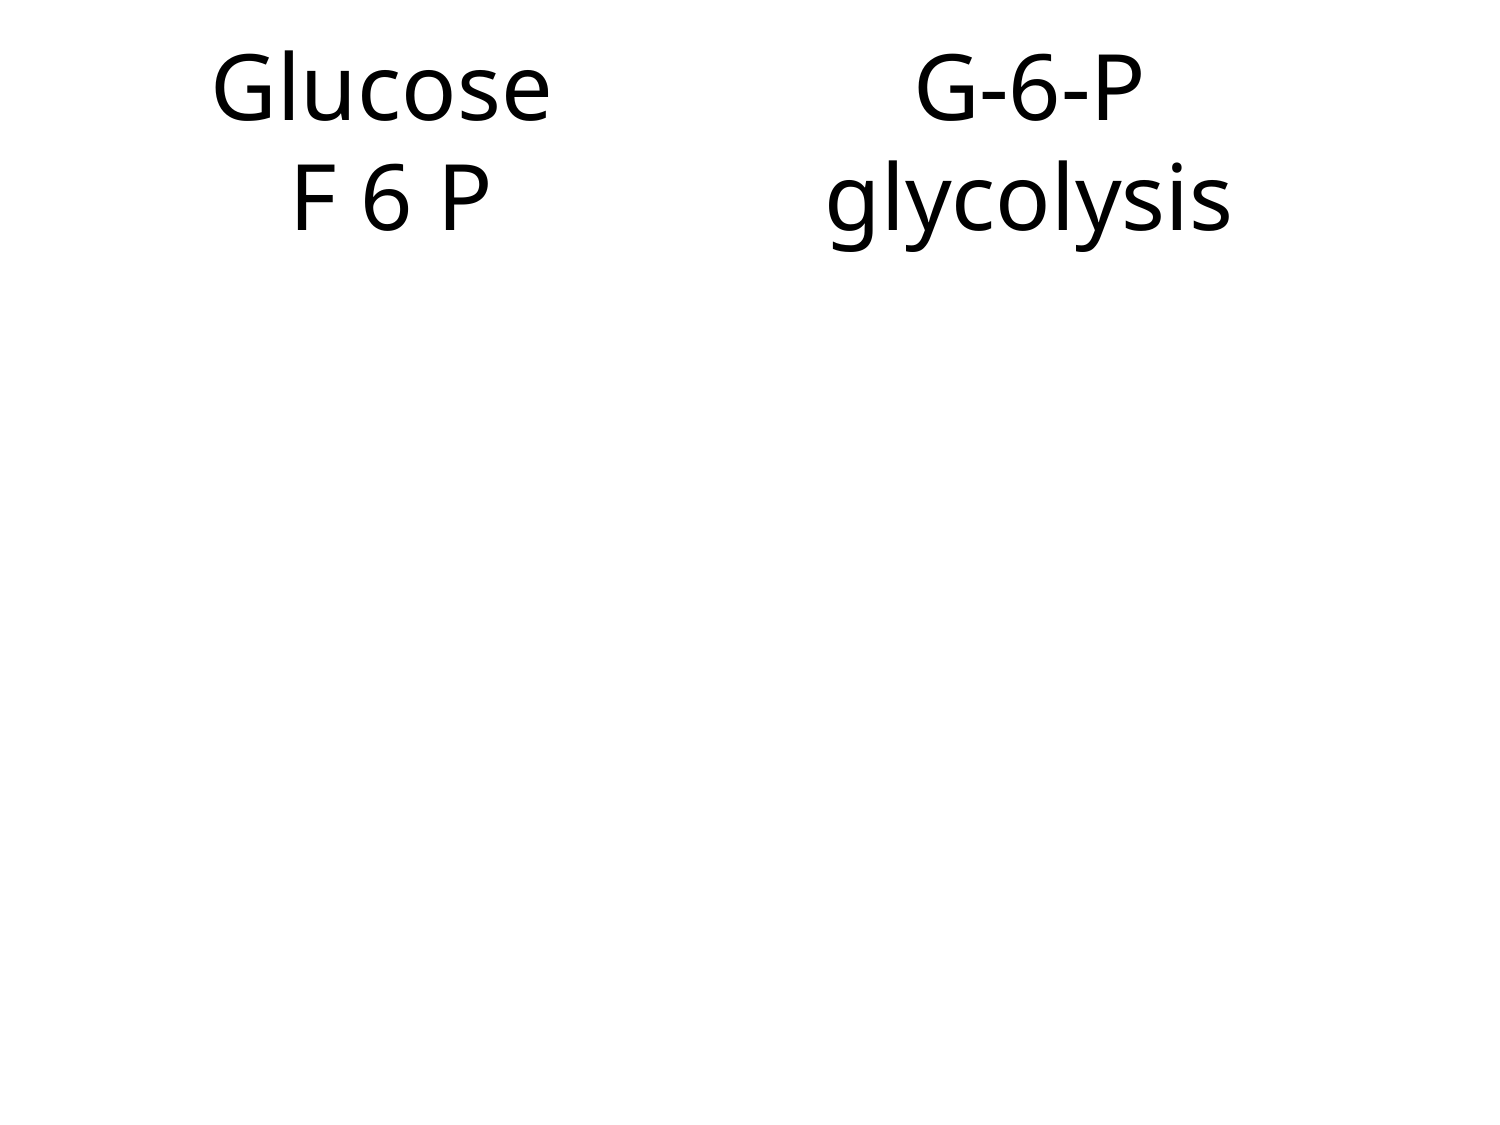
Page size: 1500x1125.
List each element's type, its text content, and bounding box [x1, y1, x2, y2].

title Glucose G-6-P F 6 P glycolysis [75, 45, 1425, 233]
